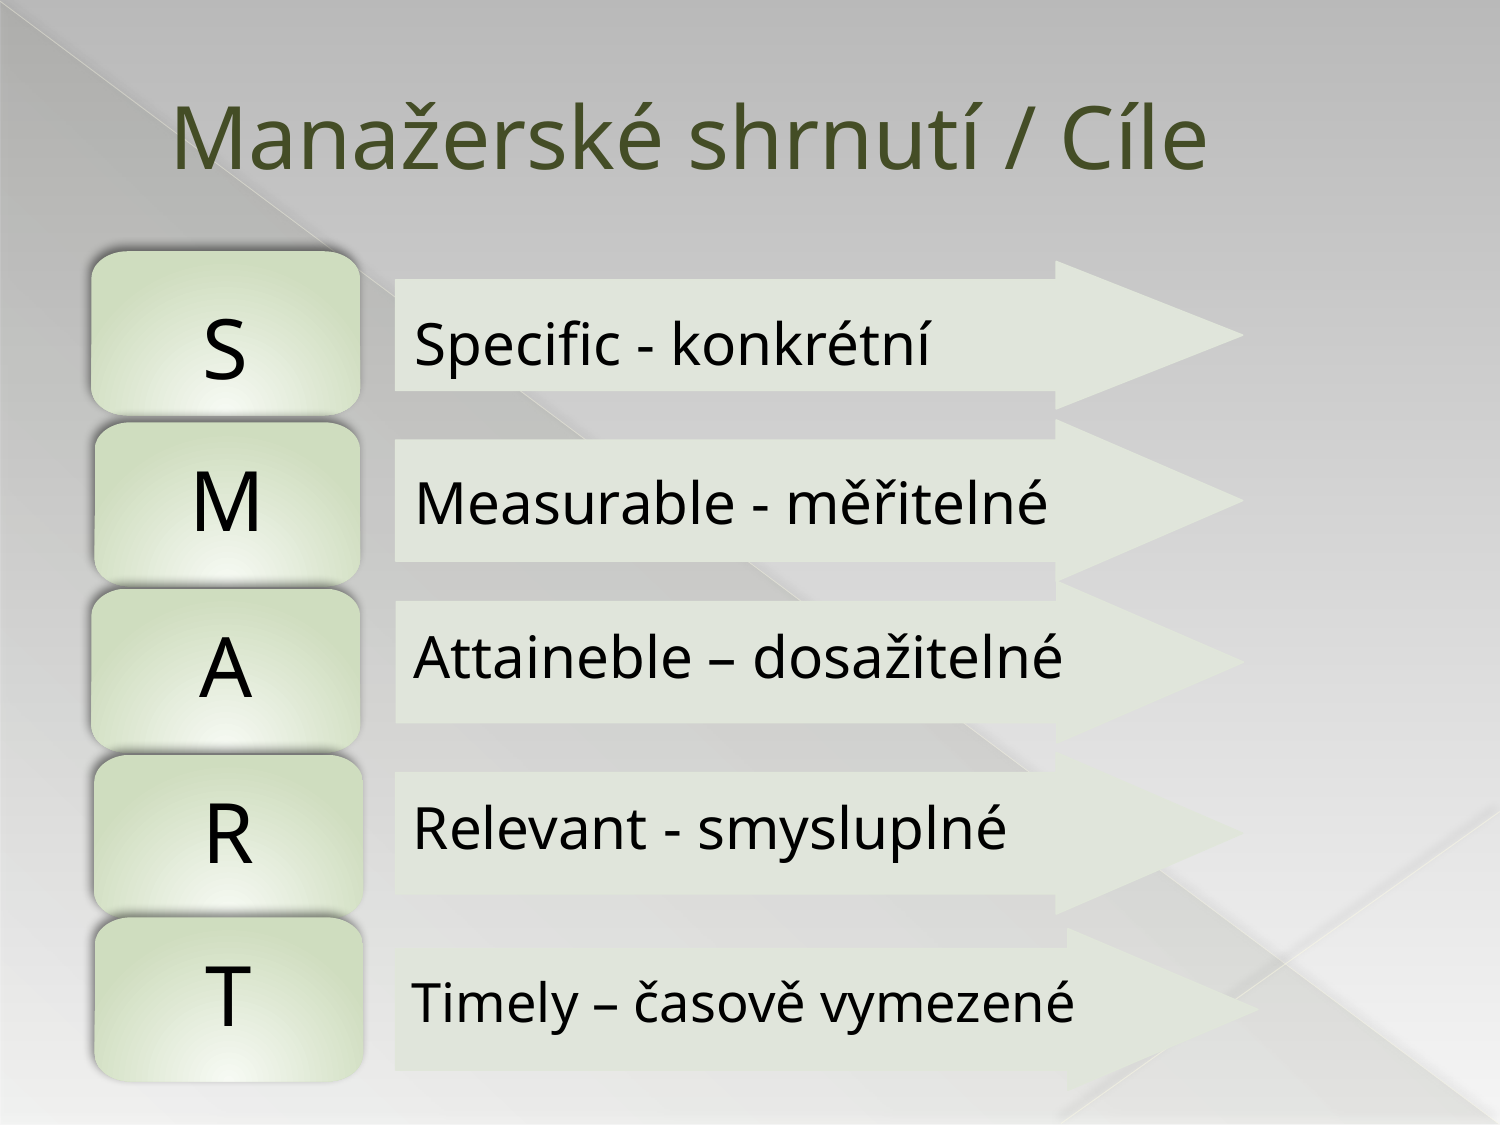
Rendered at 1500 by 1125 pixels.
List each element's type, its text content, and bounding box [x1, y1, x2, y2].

text_box M [94, 422, 361, 582]
text_box Specific - konkrétní [394, 260, 1244, 410]
text_box R [94, 754, 364, 913]
text_box Timely – časově vymezené [394, 927, 1259, 1091]
title Manažerské shrnutí / Cíle [75, 43, 1425, 225]
text_box T [94, 917, 364, 1082]
text_box S [91, 251, 361, 413]
text_box Measurable - měřitelné [394, 419, 1244, 582]
text_box Attaineble – dosažitelné [395, 580, 1245, 744]
text_box A [91, 588, 361, 748]
text_box Relevant - smysluplné [394, 751, 1244, 915]
